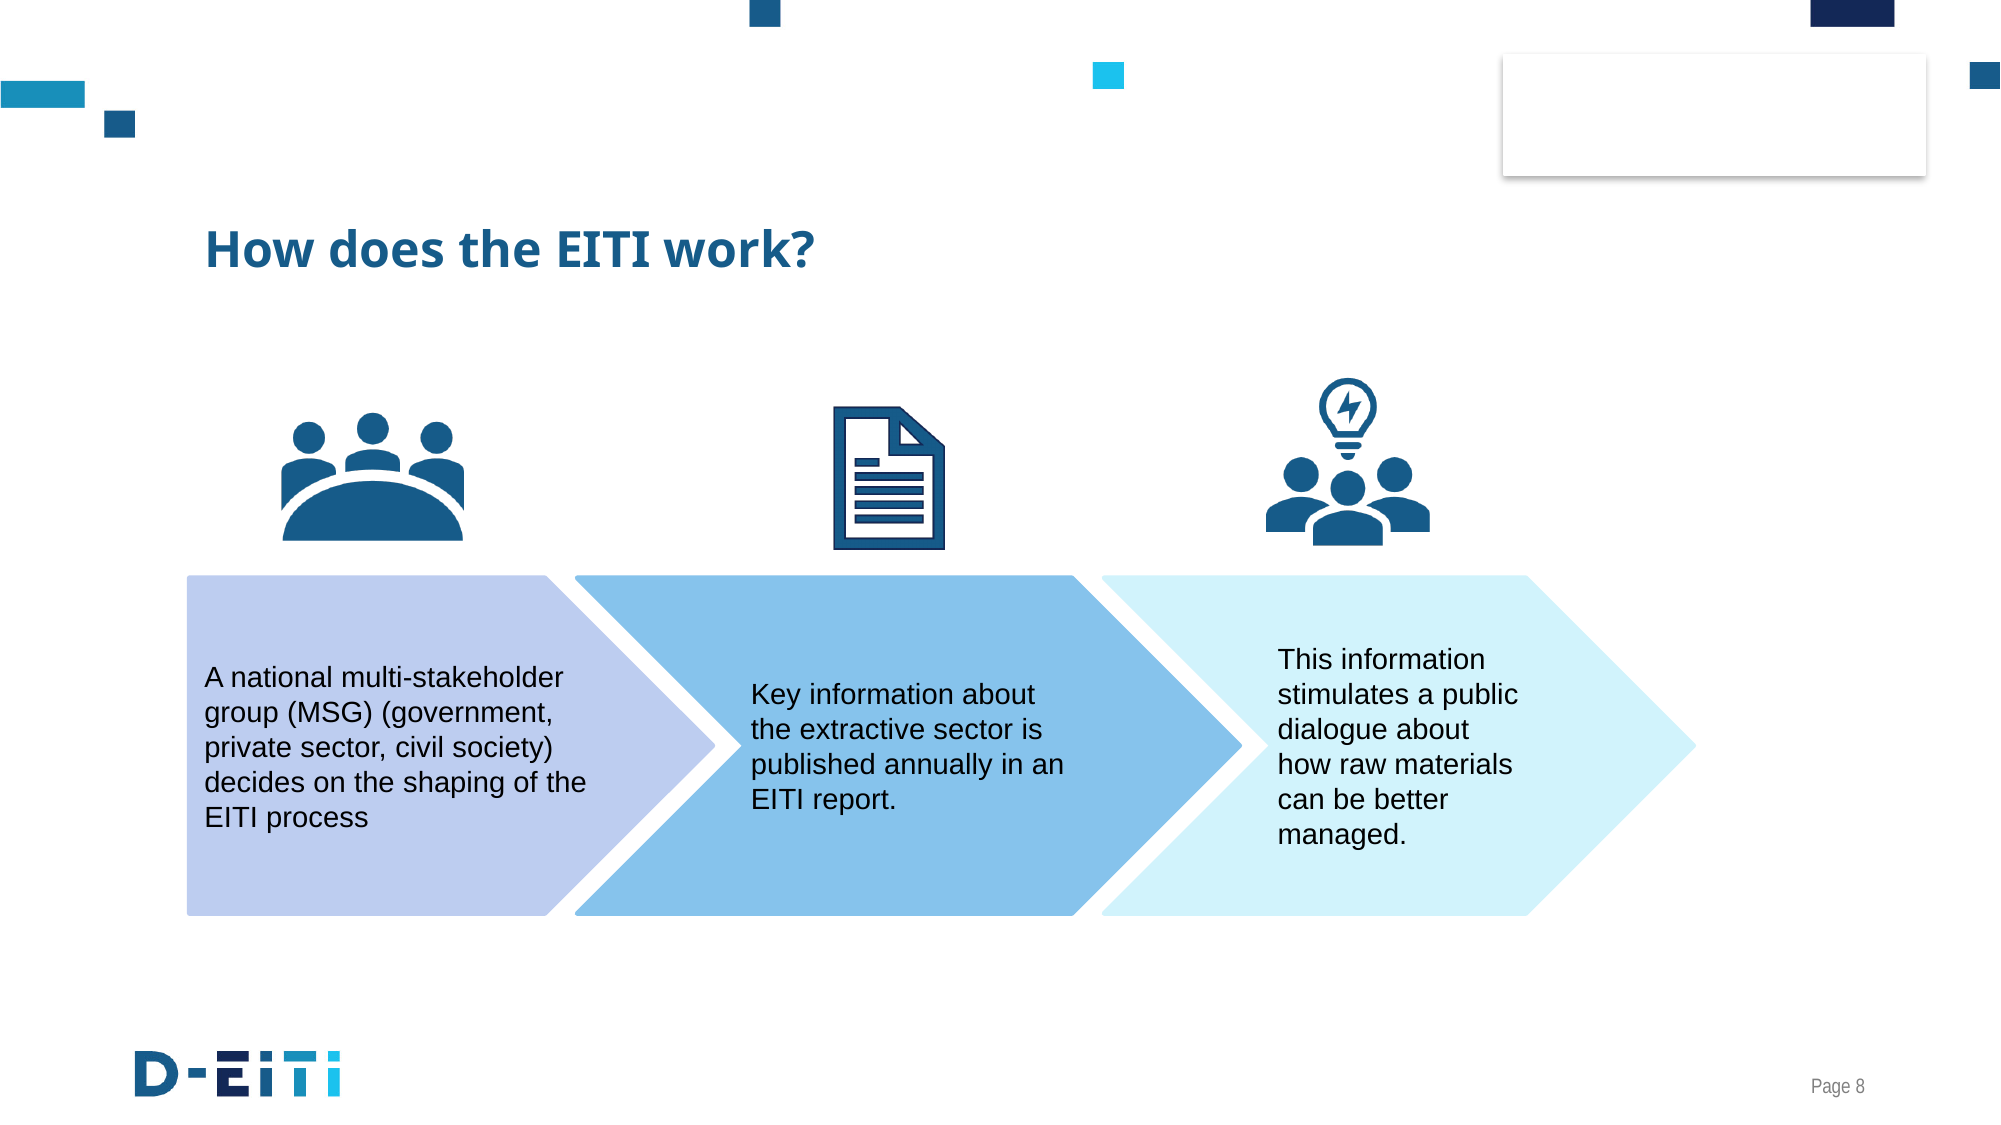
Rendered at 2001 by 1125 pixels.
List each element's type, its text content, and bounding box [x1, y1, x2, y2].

picture [0, 0, 2000, 1125]
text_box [189, 577, 1694, 914]
title How does the EITI work? [189, 209, 1914, 328]
